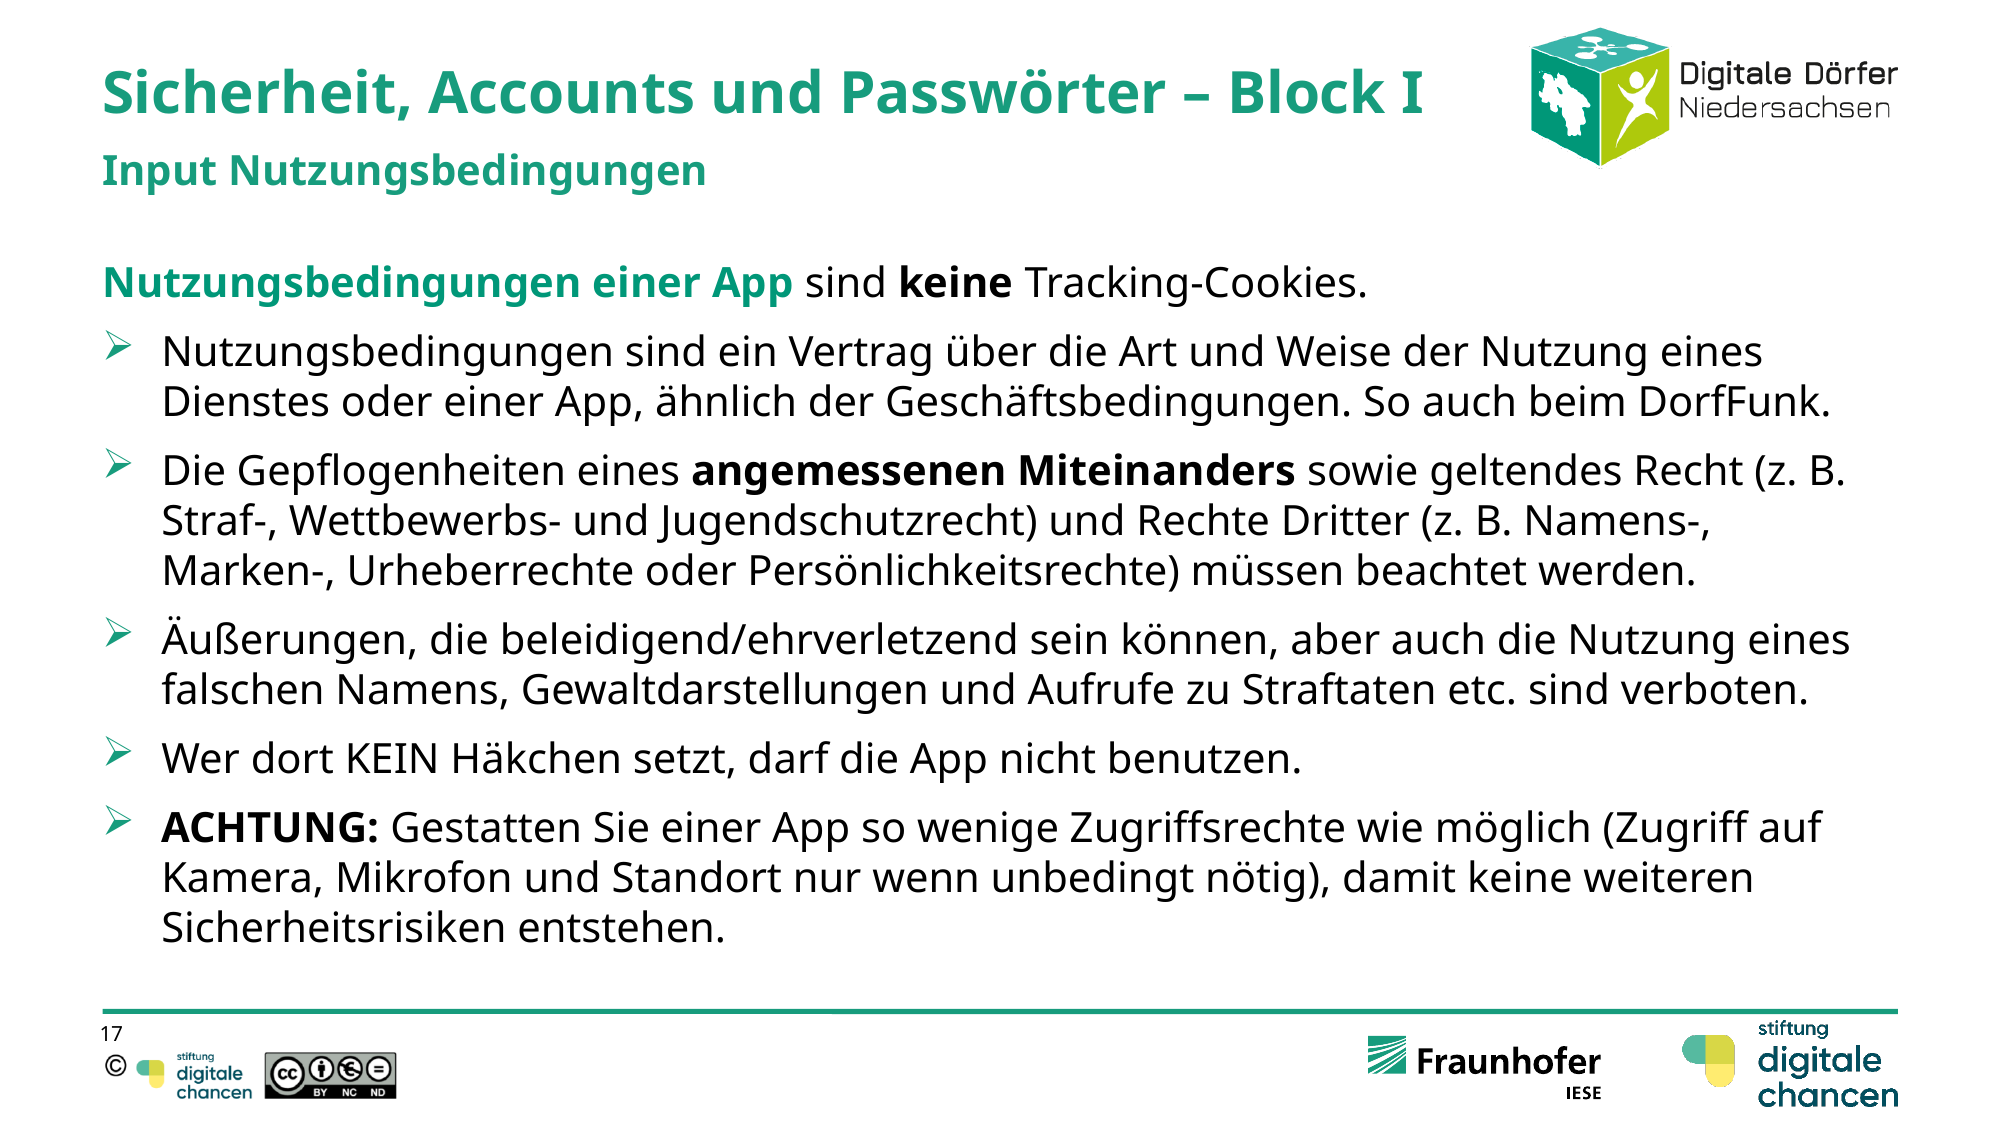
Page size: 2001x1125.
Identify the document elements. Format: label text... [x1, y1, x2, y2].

subtitle Input Nutzungsbedingungen [102, 143, 1898, 201]
picture [1529, 126, 1898, 143]
picture [1682, 1020, 1898, 1107]
picture [102, 1045, 399, 1106]
title Sicherheit, Accounts und Passwörter – Block I [102, 54, 1898, 126]
picture [1529, 26, 1898, 54]
list Nutzungsbedingungen einer App sind keine Tracking-Cookies. Nutzungsbedingungen sind ein Vertrag über die Art und Weise der Nutzung eines Dienstes oder einer App, ähnlich der Geschäftsbedingungen. So auch beim DorfFunk. Die Gepflogenheiten eines angemessenen Miteinanders sowie geltendes Recht (z. B. Straf-, Wettbewerbs- und Jugendschutzrecht) und Rechte Dritter (z. B. Namens-, Marken-, Urheberrechte oder Persönlichkeitsrechte) müssen beachtet werden. Äußerungen, die beleidigend/ehrverletzend sein können, aber auch die Nutzung eines falschen Namens, Gewaltdarstellungen und Aufrufe zu Straftaten etc. sind verboten. Wer dort KEIN Häkchen setzt, darf die App nicht benutzen. ACHTUNG: Gestatten Sie einer App so wenige Zugriffsrechte wie möglich (Zugriff auf Kamera, Mikrofon und Standort nur wenn unbedingt nötig), damit keine weiteren Sicherheitsrisiken entstehen. [102, 218, 1898, 988]
